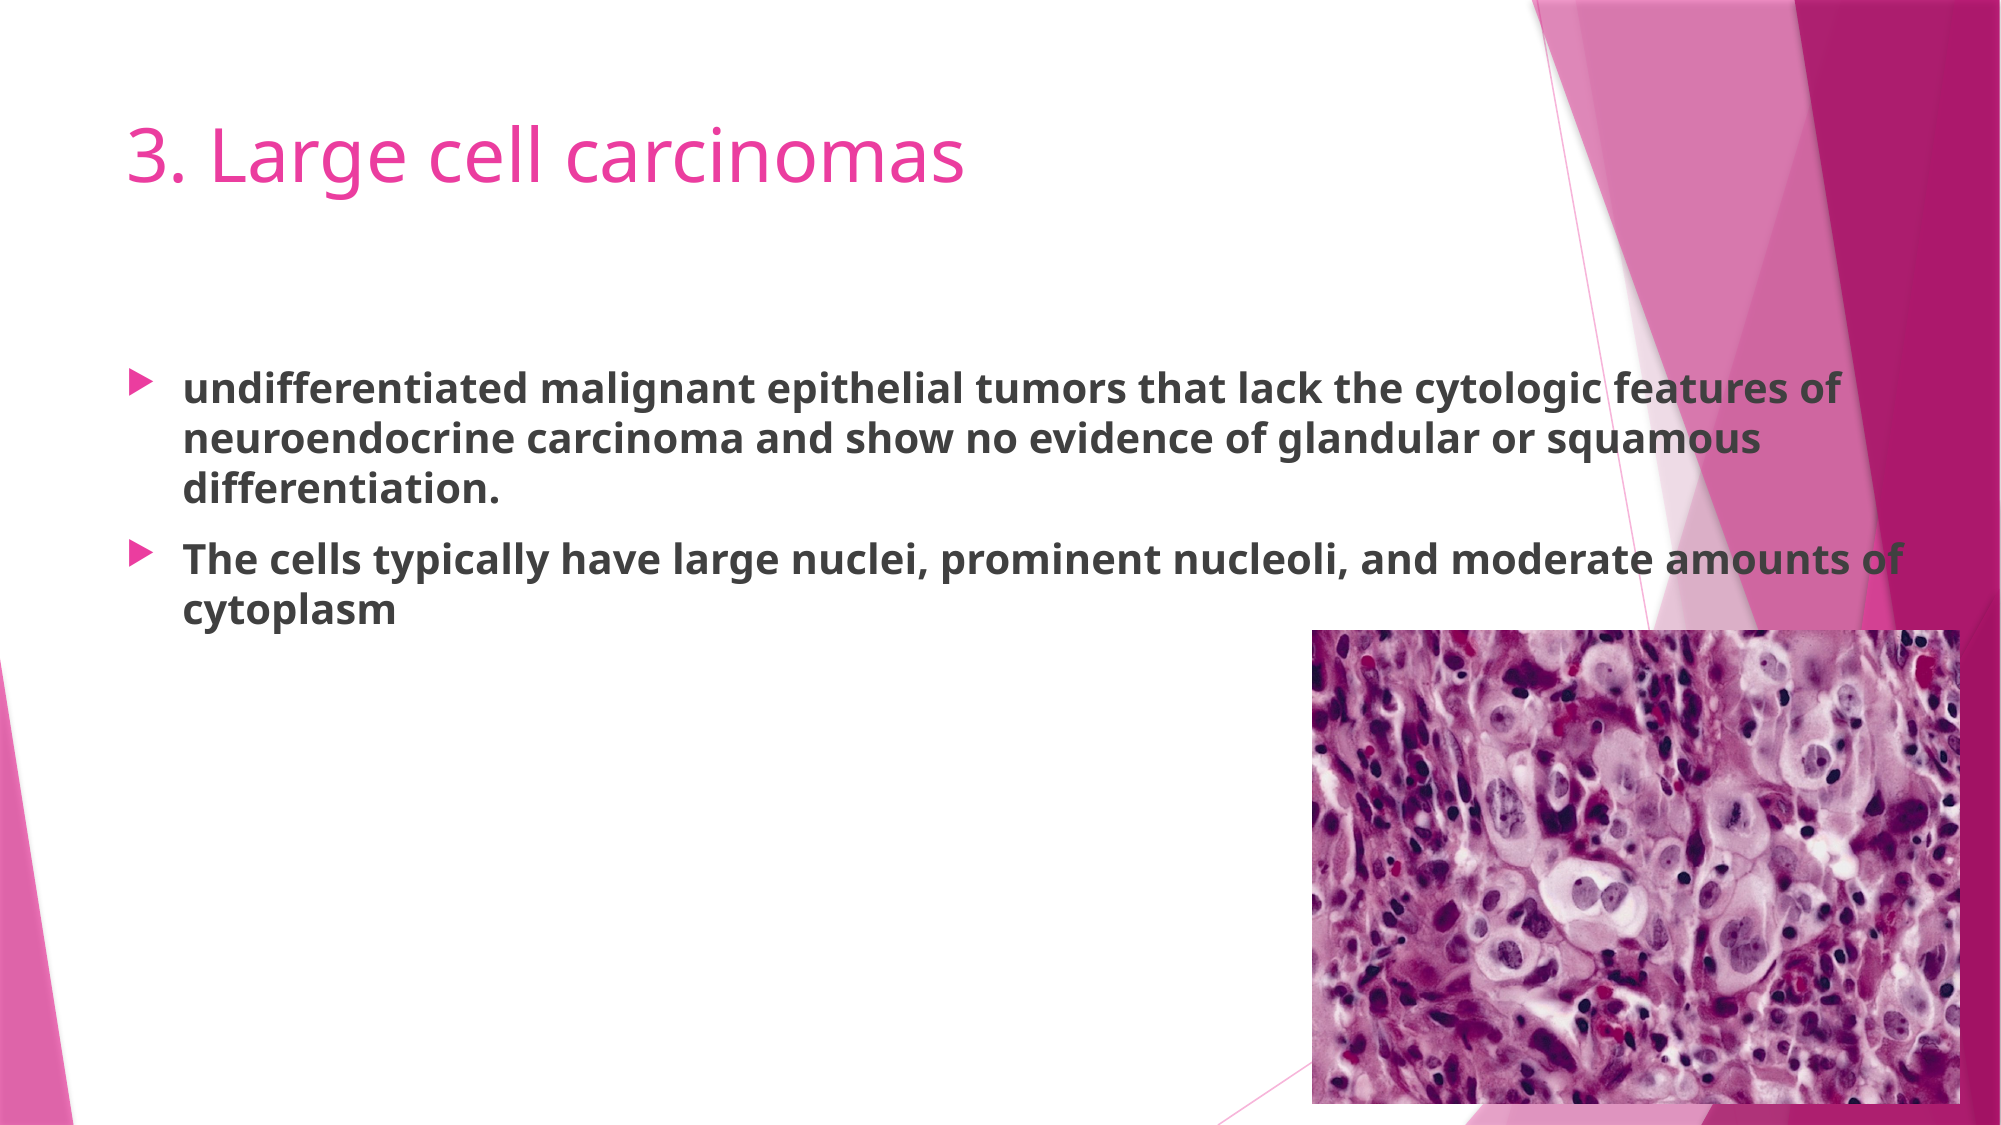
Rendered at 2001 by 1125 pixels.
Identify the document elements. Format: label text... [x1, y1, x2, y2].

picture [1311, 630, 1961, 1105]
list undifferentiated malignant epithelial tumors that lack the cytologic features of neuroendocrine carcinoma and show no evidence of glandular or squamous differentiation. The cells typically have large nuclei, prominent nucleoli, and moderate amounts of cytoplasm [111, 354, 1960, 992]
title 3. Large cell carcinomas [111, 99, 1522, 317]
